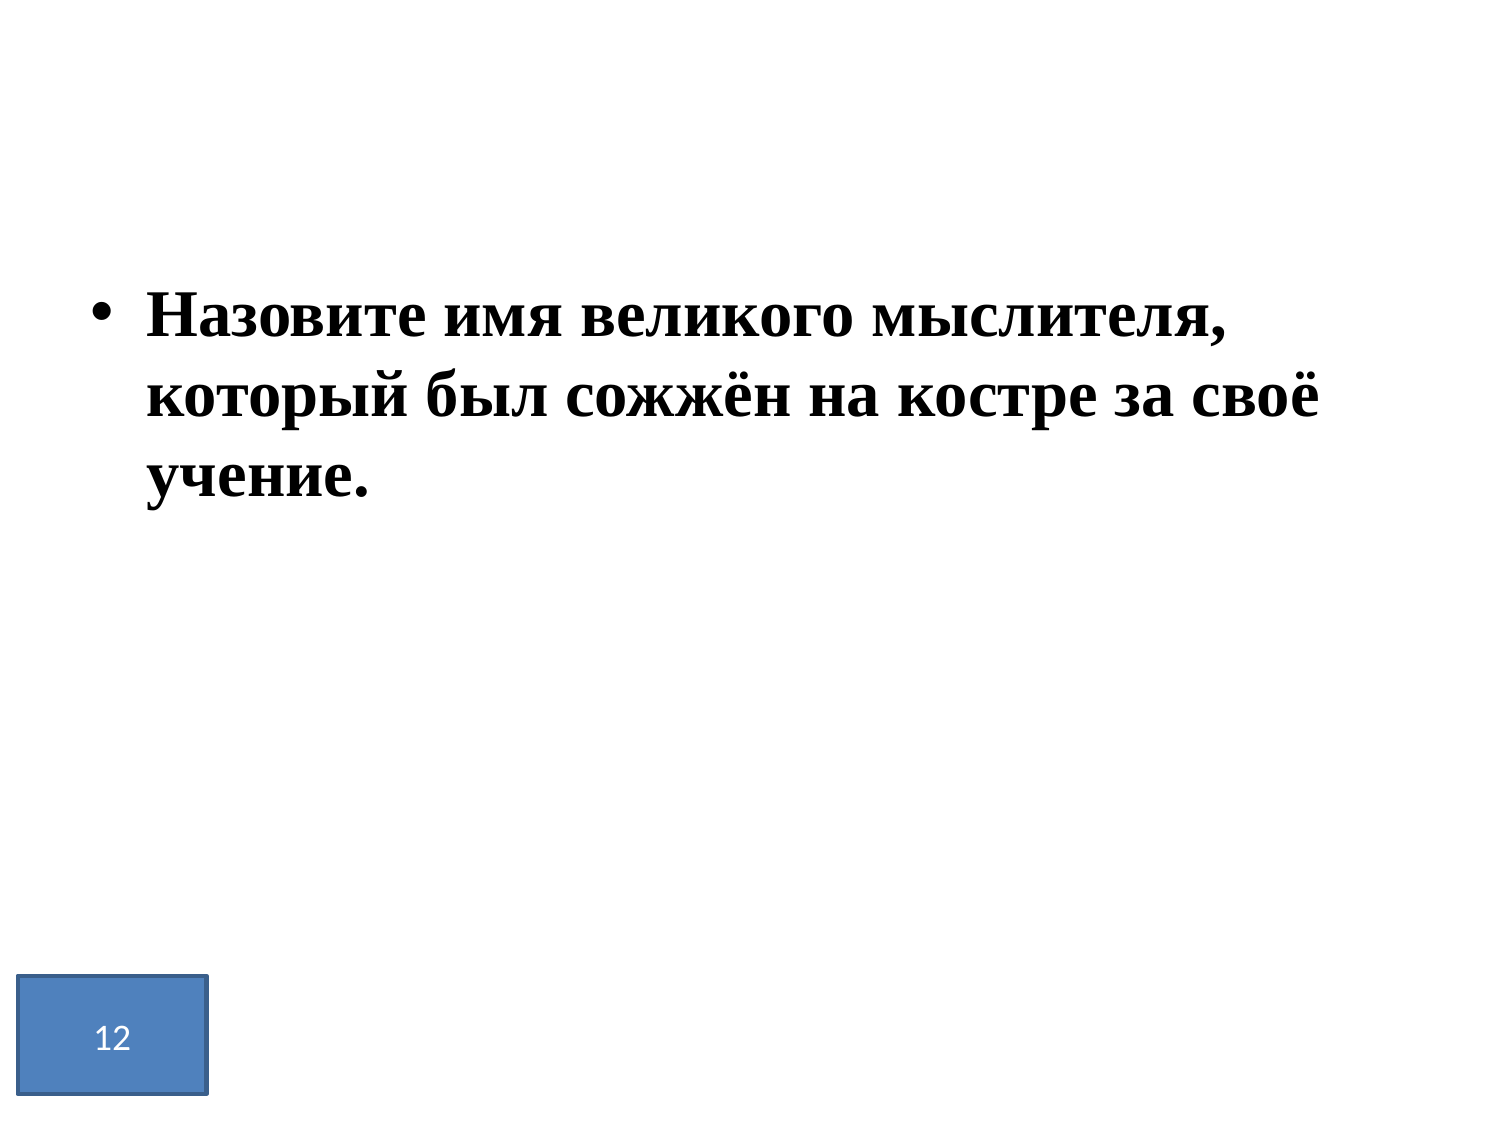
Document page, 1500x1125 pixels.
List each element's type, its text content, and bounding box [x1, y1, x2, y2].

text_box 12 [16, 974, 209, 1096]
list Назовите имя великого мыслителя, который был сожжён на костре за своё учение. [75, 262, 1425, 1005]
